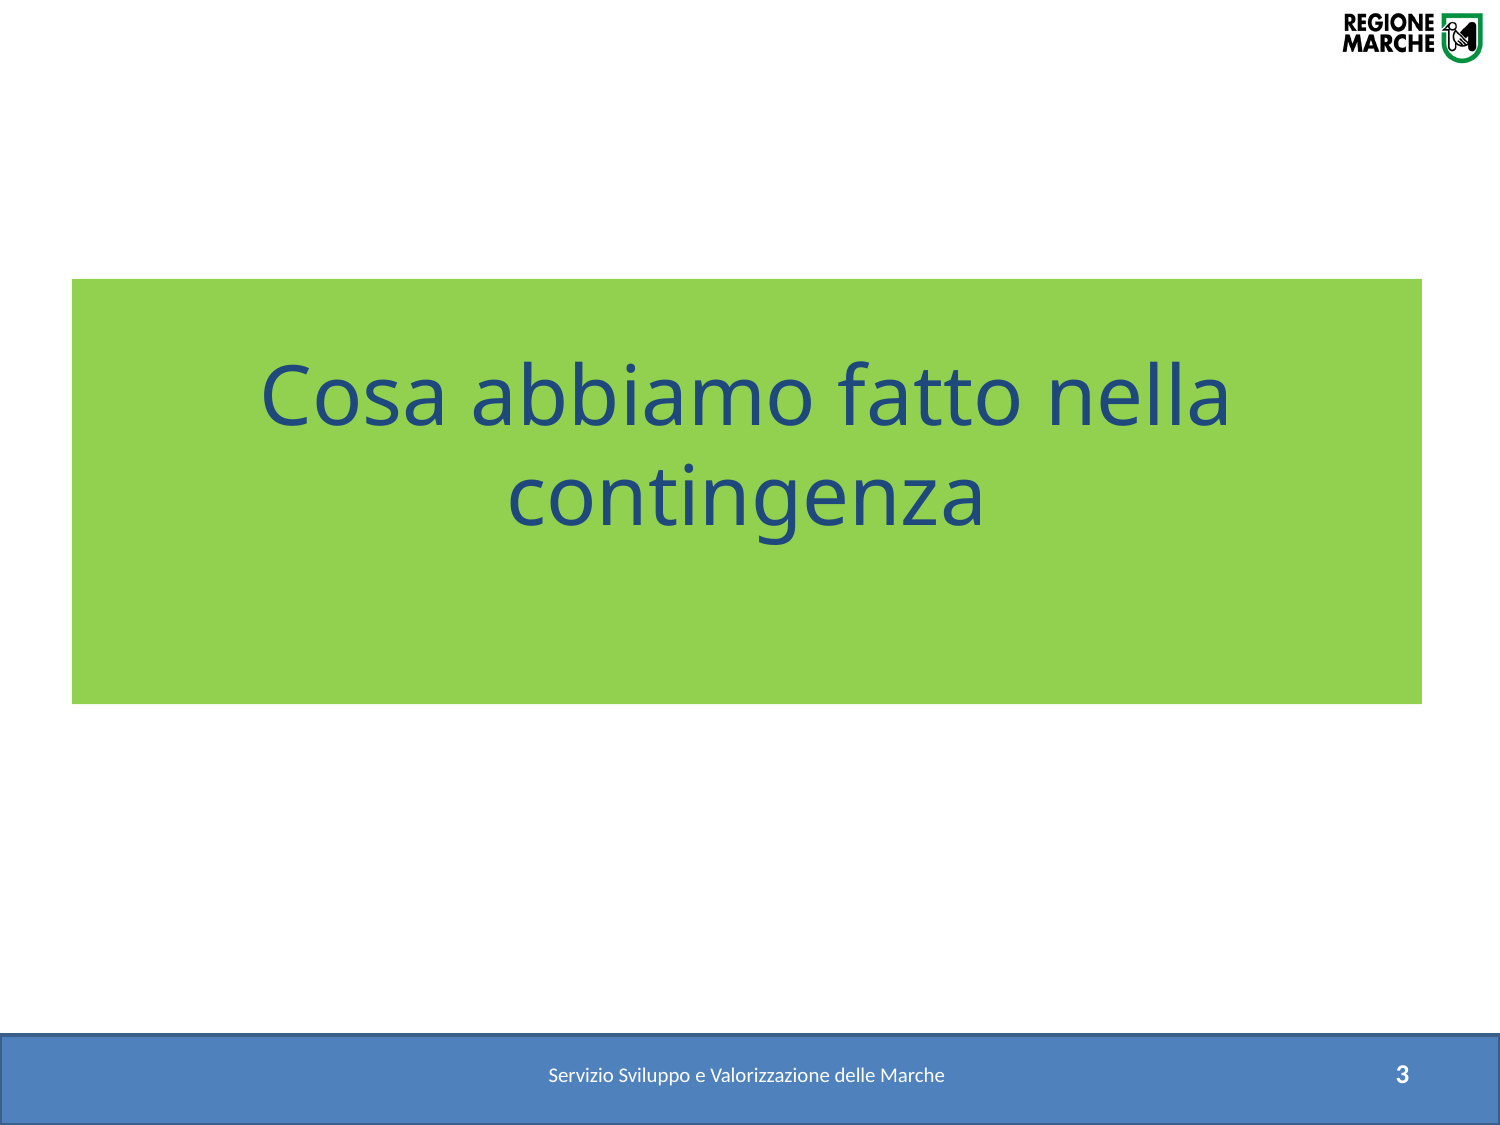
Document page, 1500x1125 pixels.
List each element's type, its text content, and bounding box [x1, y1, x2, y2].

picture [1334, 4, 1492, 72]
footer Servizio Sviluppo e Valorizzazione delle Marche [433, 1043, 1061, 1104]
slide_number 3 [1198, 1042, 1425, 1103]
title Cosa abbiamo fatto nella contingenza [71, 278, 1422, 705]
